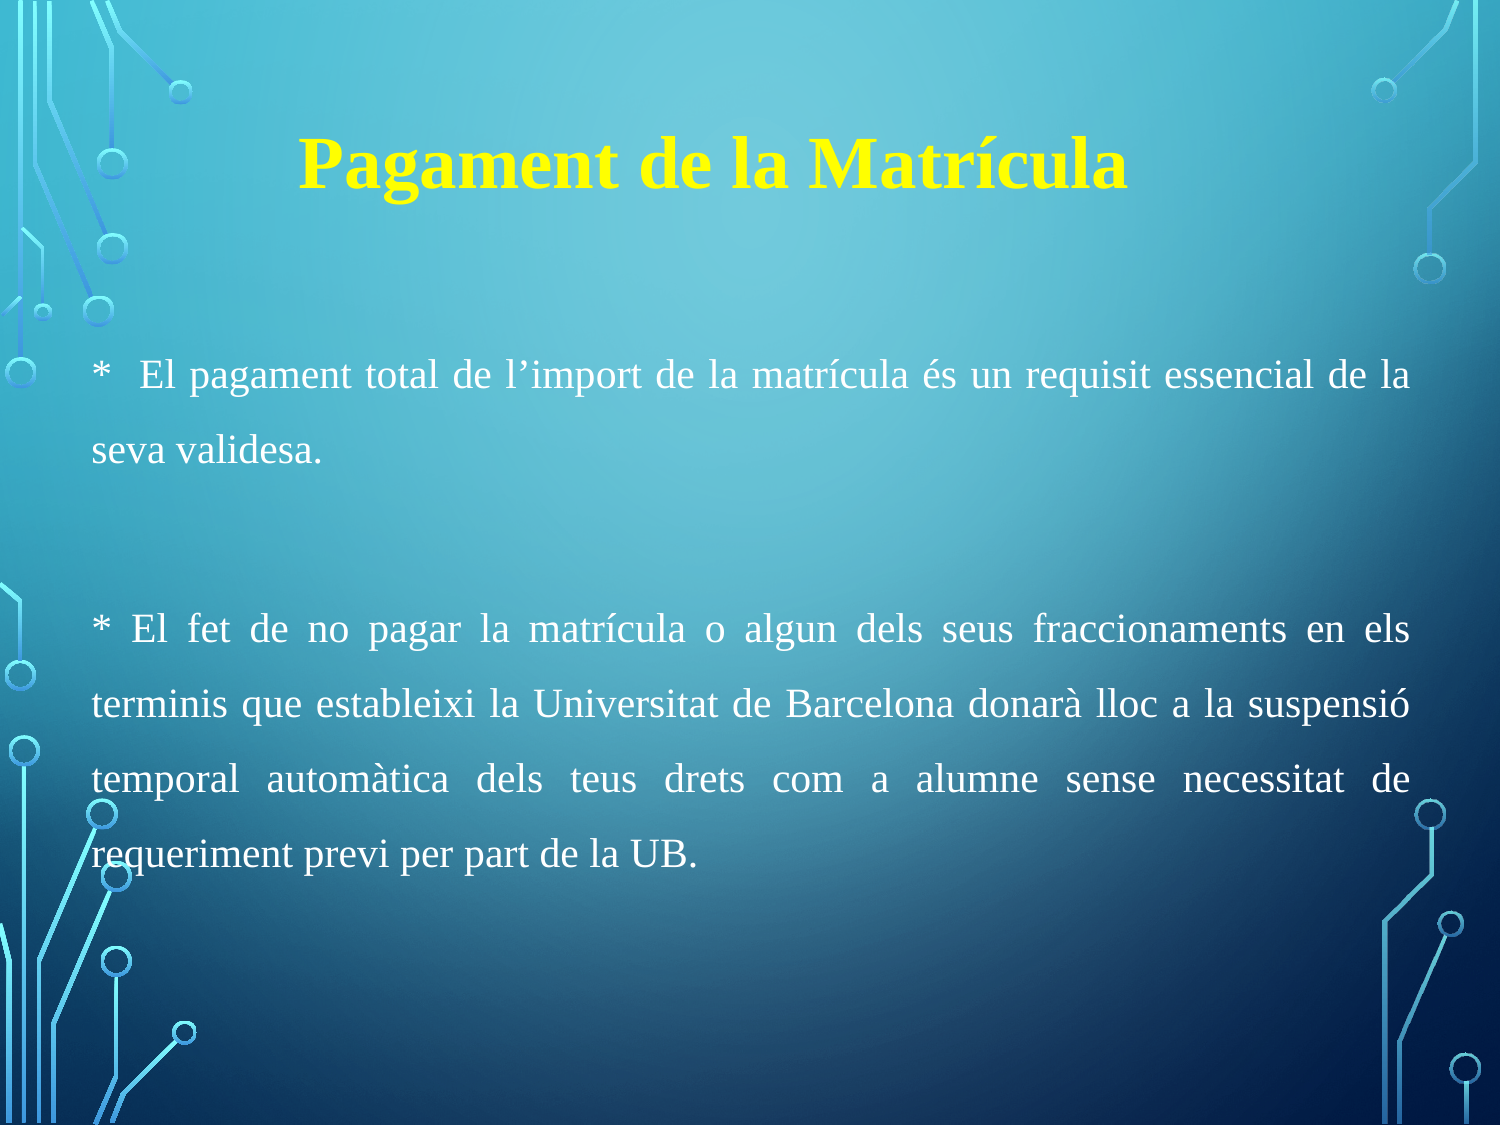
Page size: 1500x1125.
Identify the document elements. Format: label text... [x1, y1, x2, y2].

list Pagament de la Matrícula [255, 78, 1248, 238]
text_box * El pagament total de l’import de la matrícula és un requisit essencial de la seva validesa. * El fet de no pagar la matrícula o algun dels seus fraccionaments en els terminis que estableixi la Universitat de Barcelona donarà lloc a la suspensió temporal automàtica dels teus drets com a alumne sense necessitat de requeriment previ per part de la UB. [76, 314, 1427, 1125]
